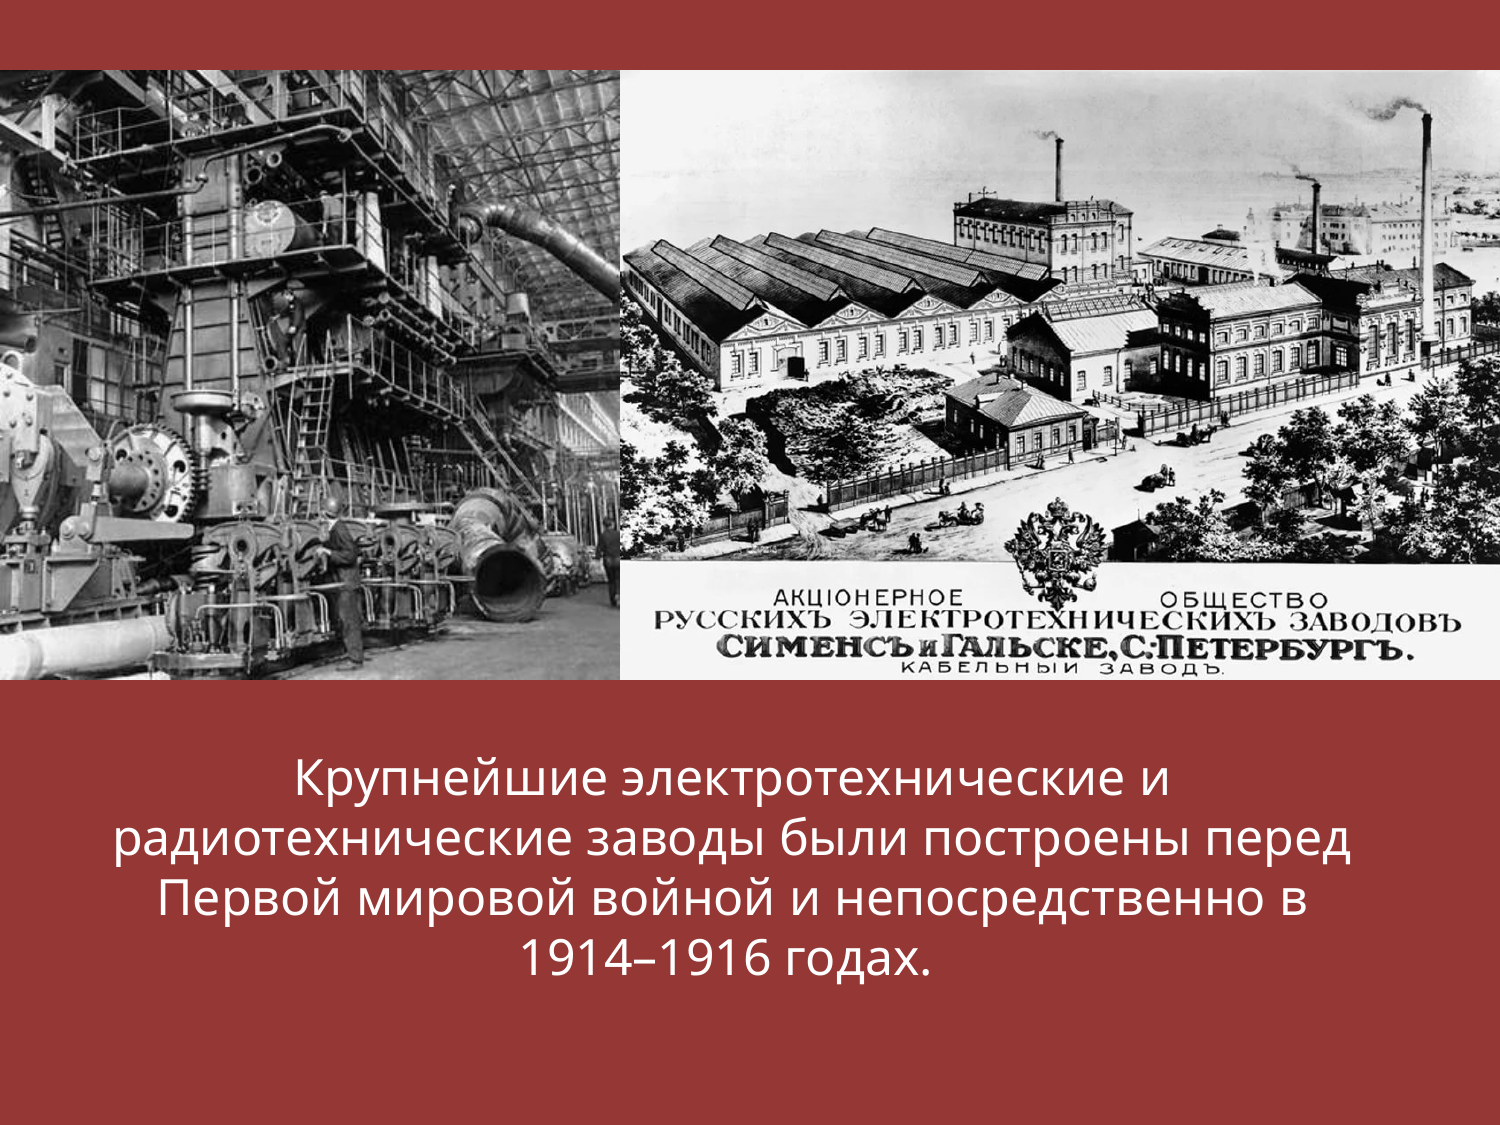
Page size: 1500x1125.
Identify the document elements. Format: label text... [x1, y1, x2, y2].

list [622, 70, 1500, 680]
picture [0, 70, 621, 680]
list Крупнейшие электротехнические и радиотехнические заводы были построены перед Первой мировой войной и непосредственно в 1914–1916 годах. [93, 738, 1372, 1020]
